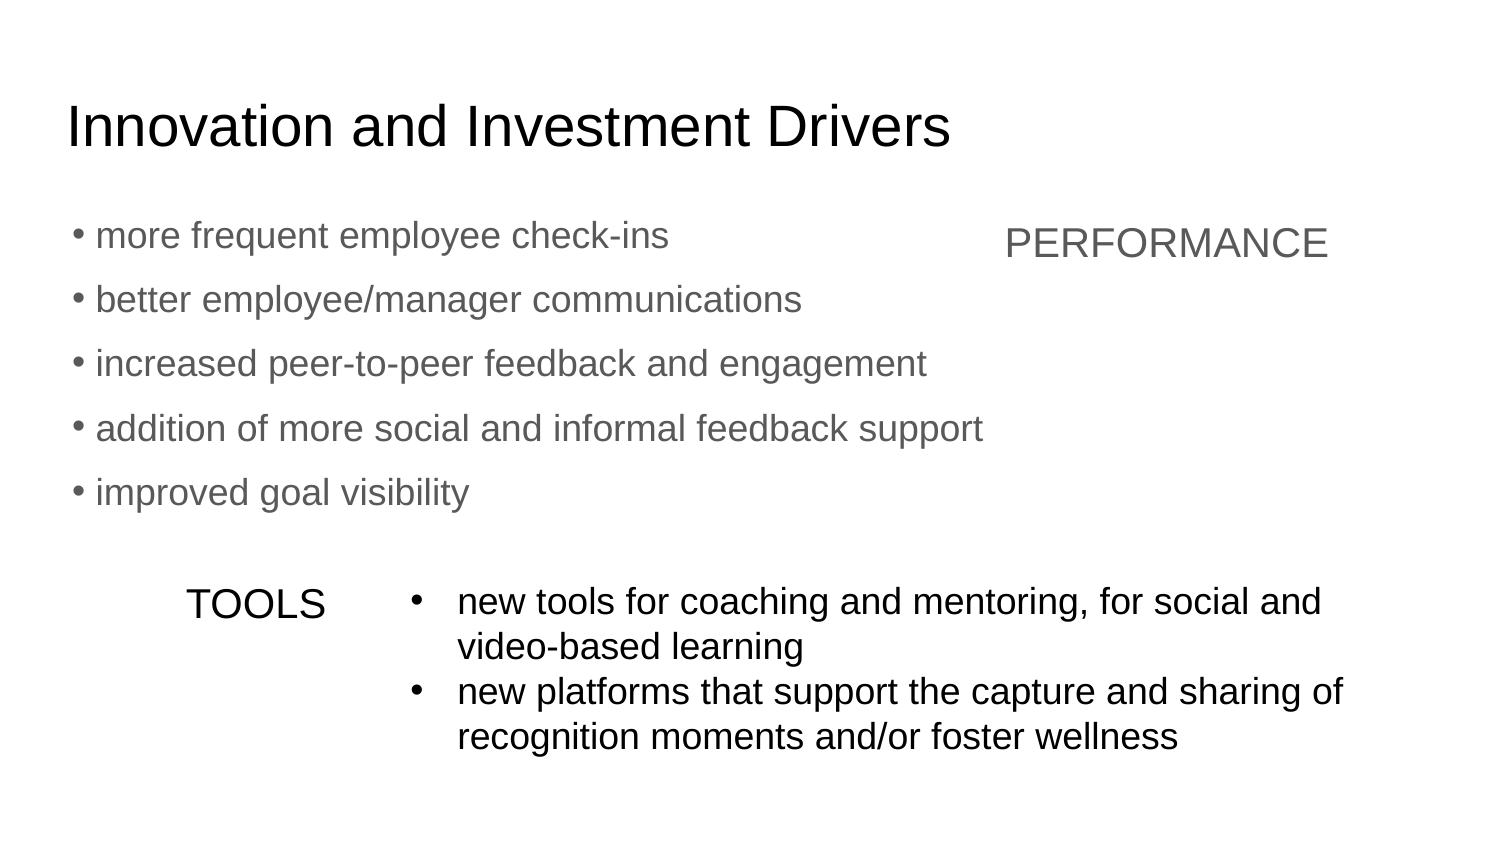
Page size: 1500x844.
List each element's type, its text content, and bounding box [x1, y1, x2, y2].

text_box TOOLS [171, 569, 408, 635]
text_box PERFORMANCE [989, 208, 1345, 273]
title Innovation and Investment Drivers [51, 72, 1449, 167]
list more frequent employee check-ins better employee/manager communications increased peer-to-peer feedback and engagement addition of more social and informal feedback support improved goal visibility [51, 189, 1449, 750]
text_box new tools for coaching and mentoring, for social and video-based learning new platforms that support the capture and sharing of recognition moments and/or foster wellness [395, 569, 1388, 800]
